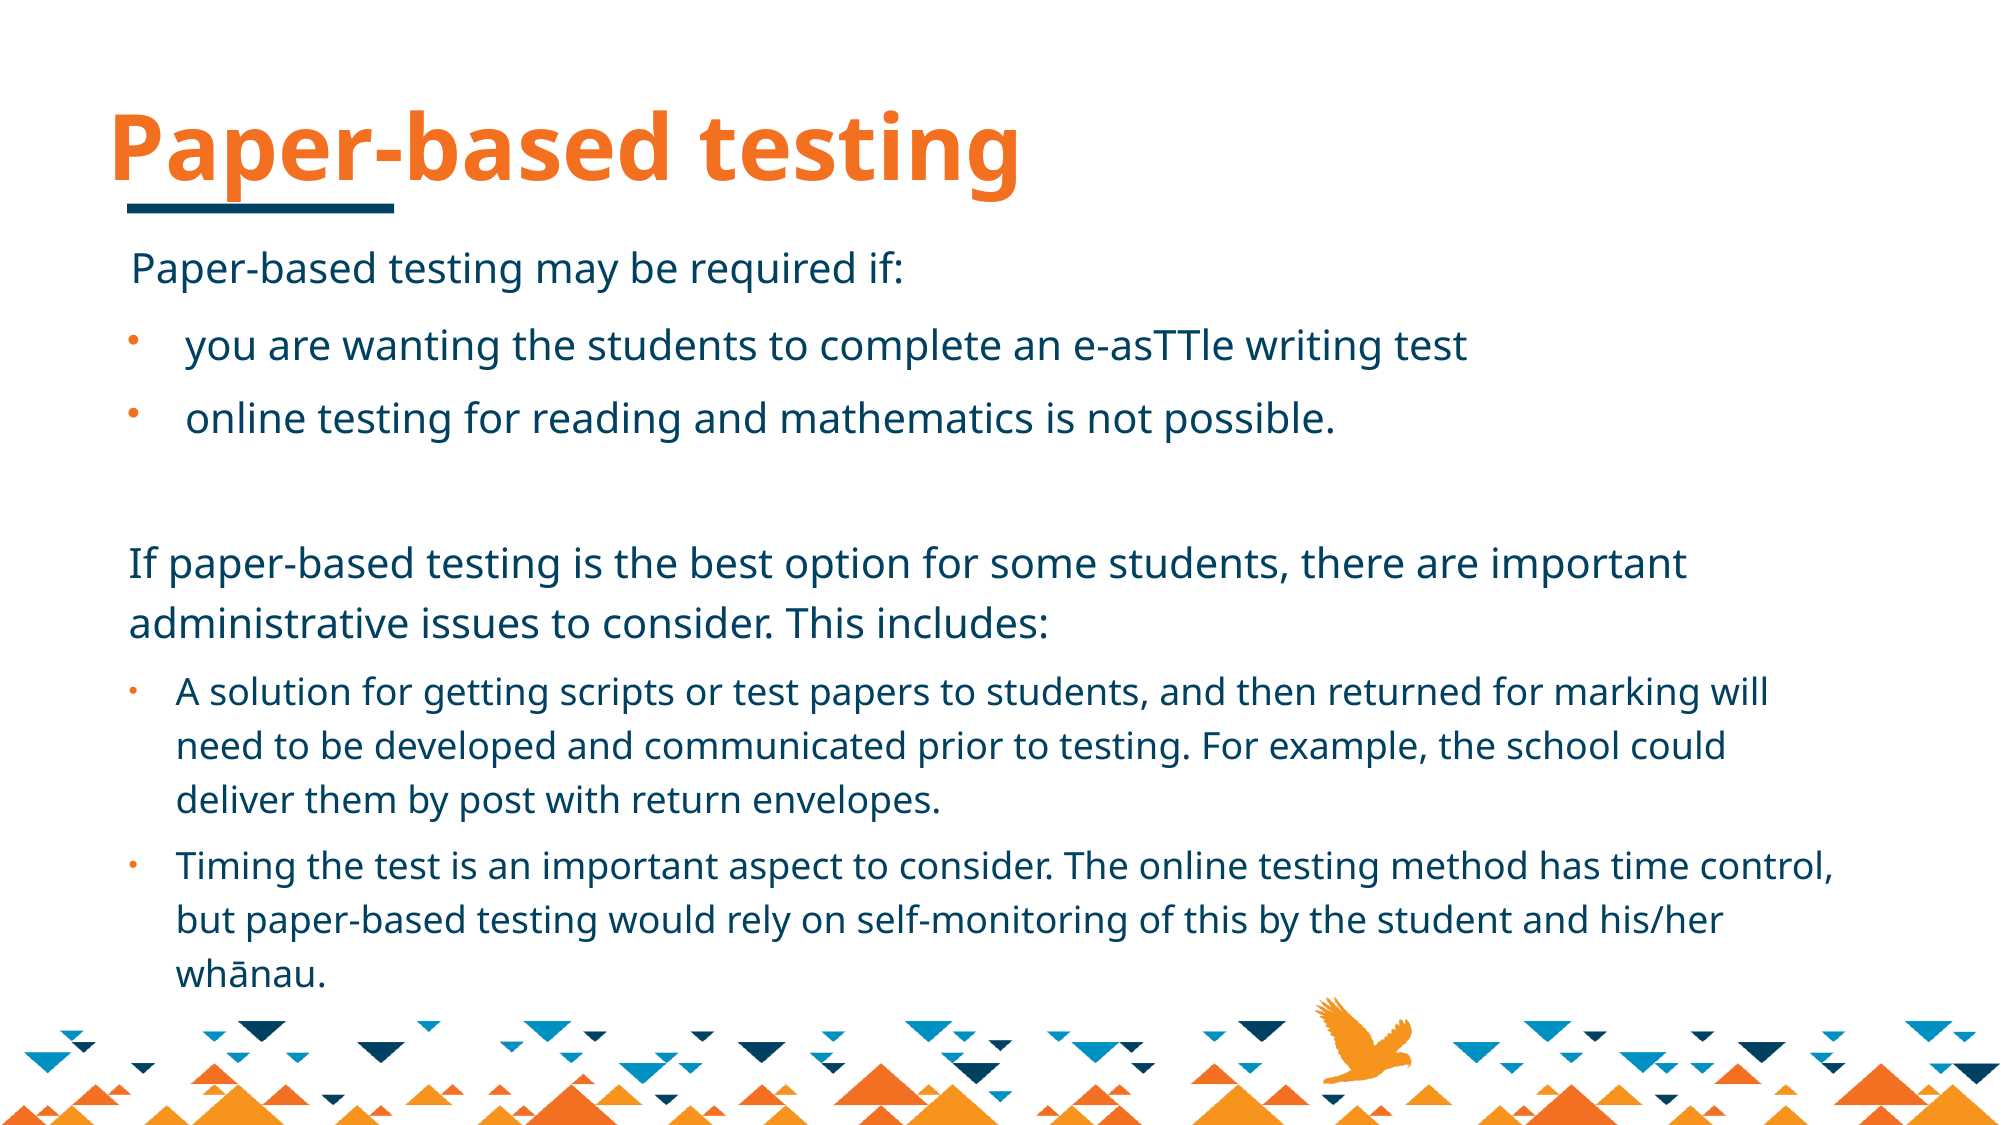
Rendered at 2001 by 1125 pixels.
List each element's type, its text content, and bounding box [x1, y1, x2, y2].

list Paper-based testing may be required if: you are wanting the students to complete an e-asTTle writing test online testing for reading and mathematics is not possible. If paper-based testing is the best option for some students, there are important administrative issues to consider. This includes: A solution for getting scripts or test papers to students, and then returned for marking will need to be developed and communicated prior to testing. For example, the school could deliver them by post with return envelopes. Timing the test is an important aspect to consider. The online testing method has time control, but paper-based testing would rely on self-monitoring of this by the student and his/her whānau. [113, 231, 1853, 966]
title Paper-based testing [92, 57, 1875, 208]
picture [0, 996, 2000, 1125]
